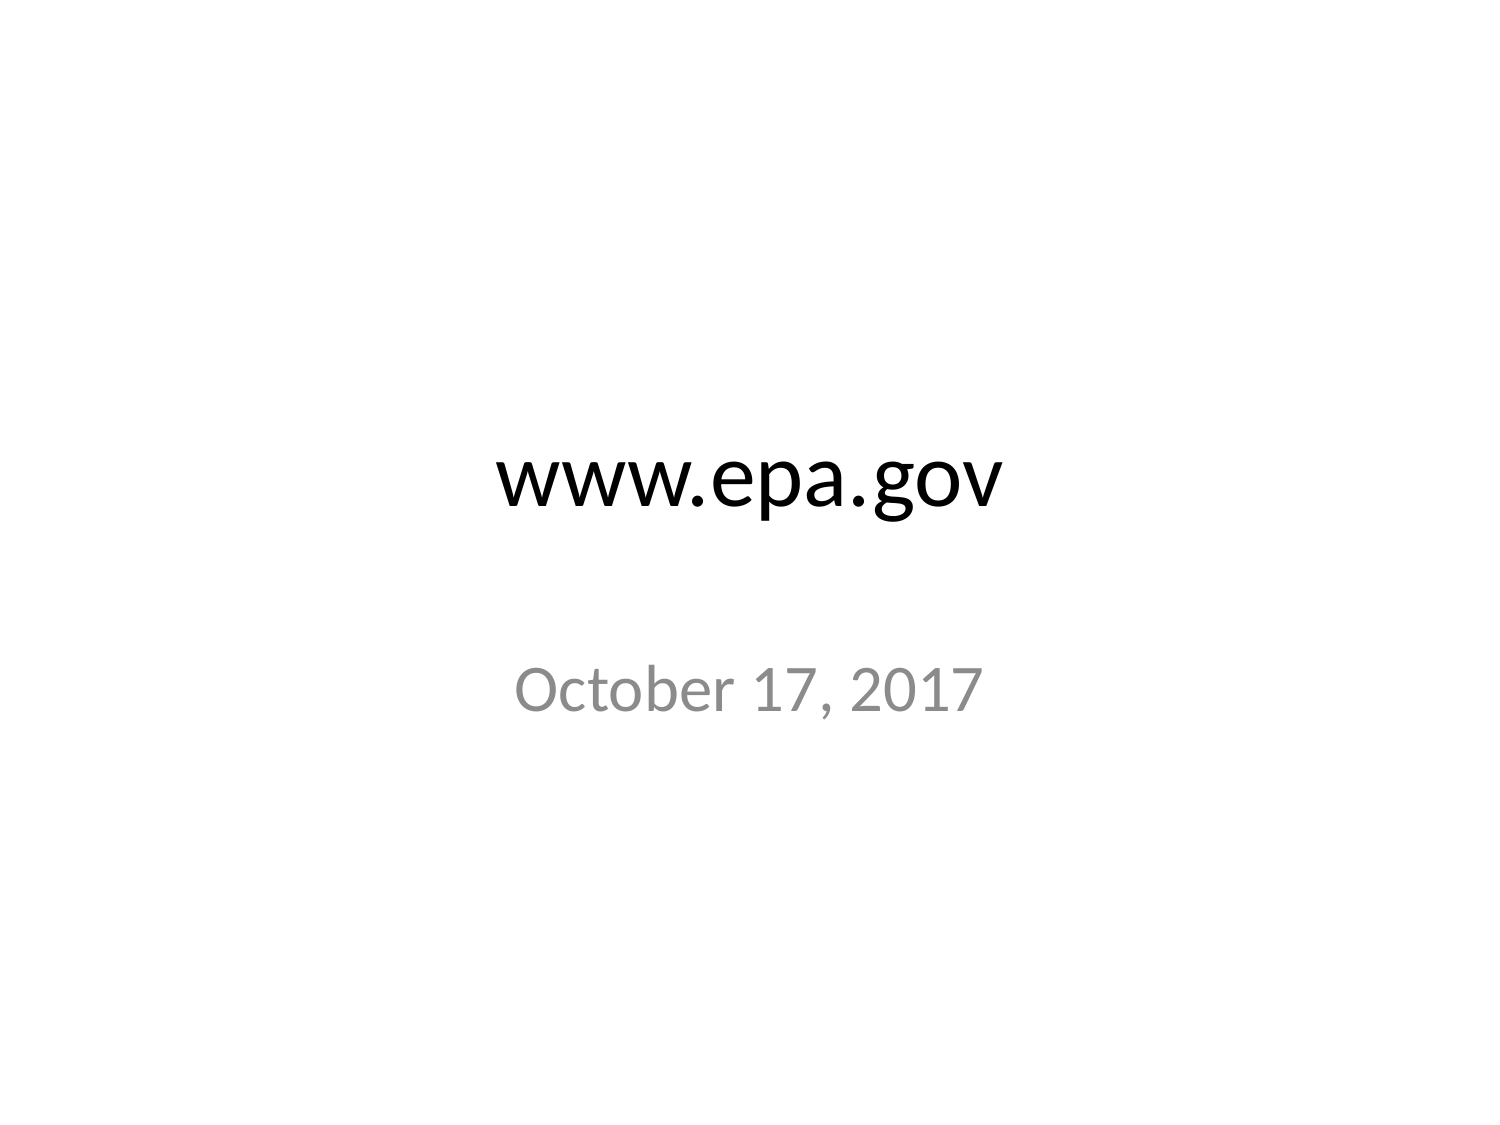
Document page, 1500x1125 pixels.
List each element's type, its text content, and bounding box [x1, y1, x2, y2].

title www.epa.gov [112, 349, 1388, 591]
subtitle October 17, 2017 [225, 637, 1275, 925]
